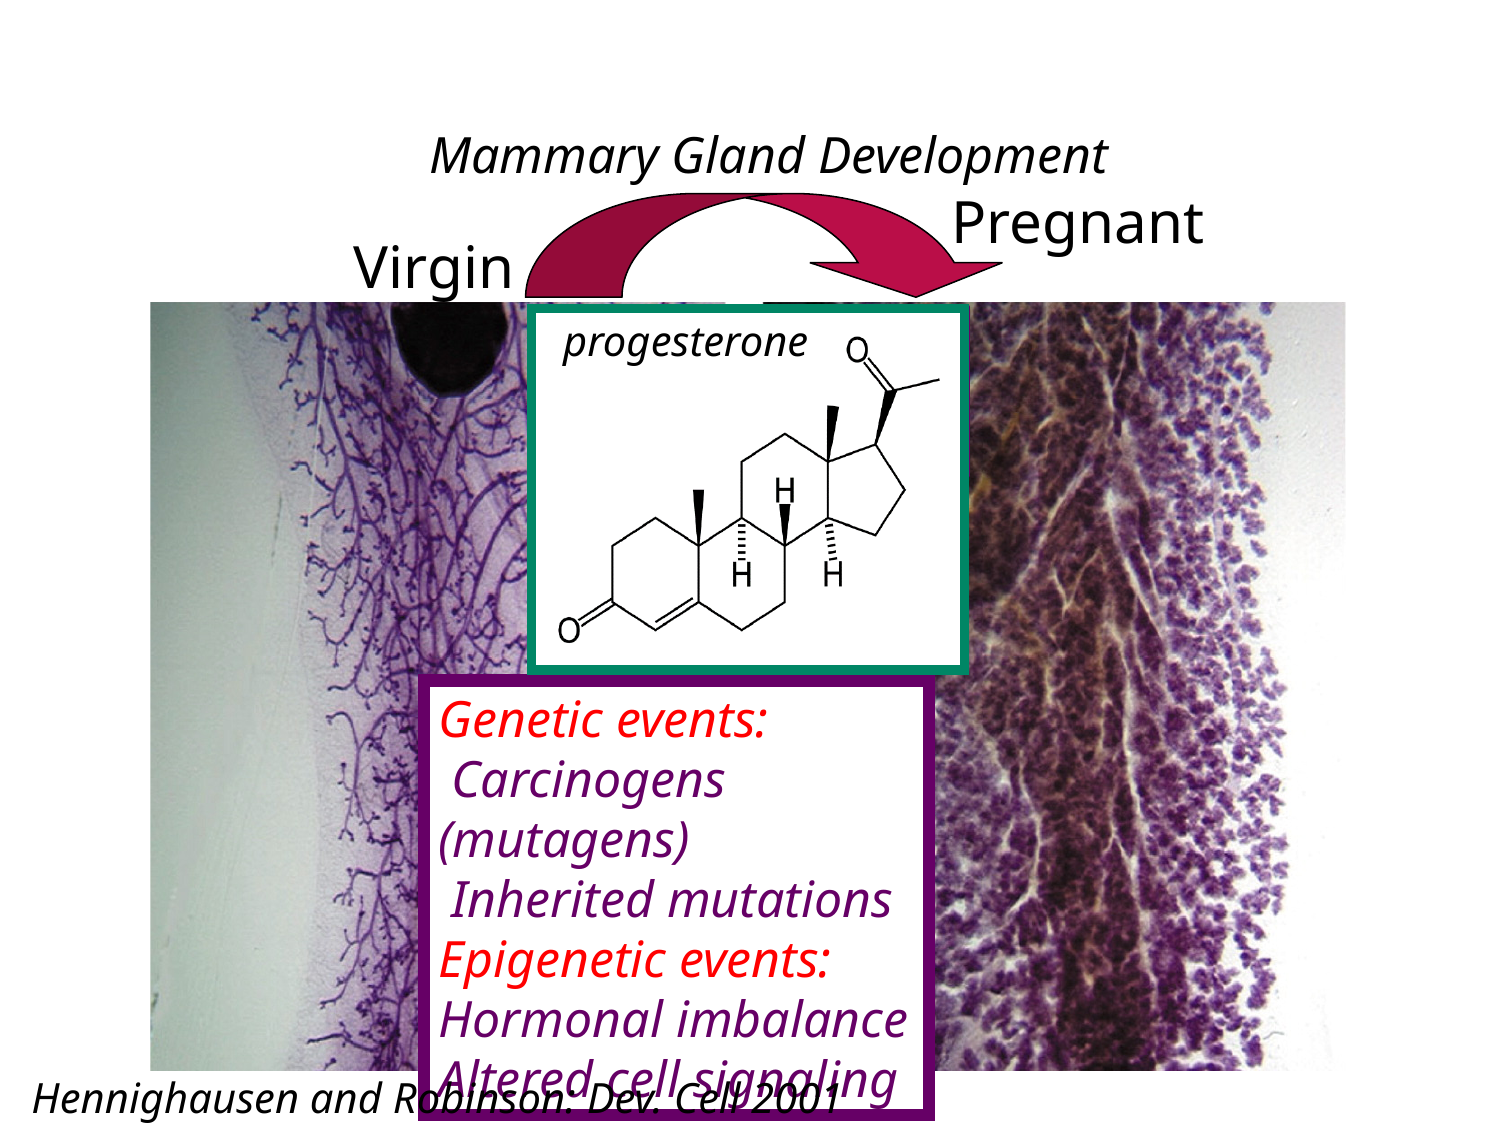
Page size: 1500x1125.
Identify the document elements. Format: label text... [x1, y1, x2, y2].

text_box Pregnant [936, 178, 1219, 263]
text_box Hennighausen and Robinson: Dev. Cell 2001 [16, 1064, 859, 1125]
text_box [532, 307, 960, 666]
picture [150, 302, 1347, 1071]
text_box Mammary Gland Development [414, 115, 1124, 191]
text_box [525, 193, 1002, 298]
text_box Virgin [339, 223, 530, 299]
text_box Genetic events: Carcinogens (mutagens) Inherited mutations Epigenetic events: Hormonal imbalance Altered cell signaling [859, 1081, 930, 1116]
